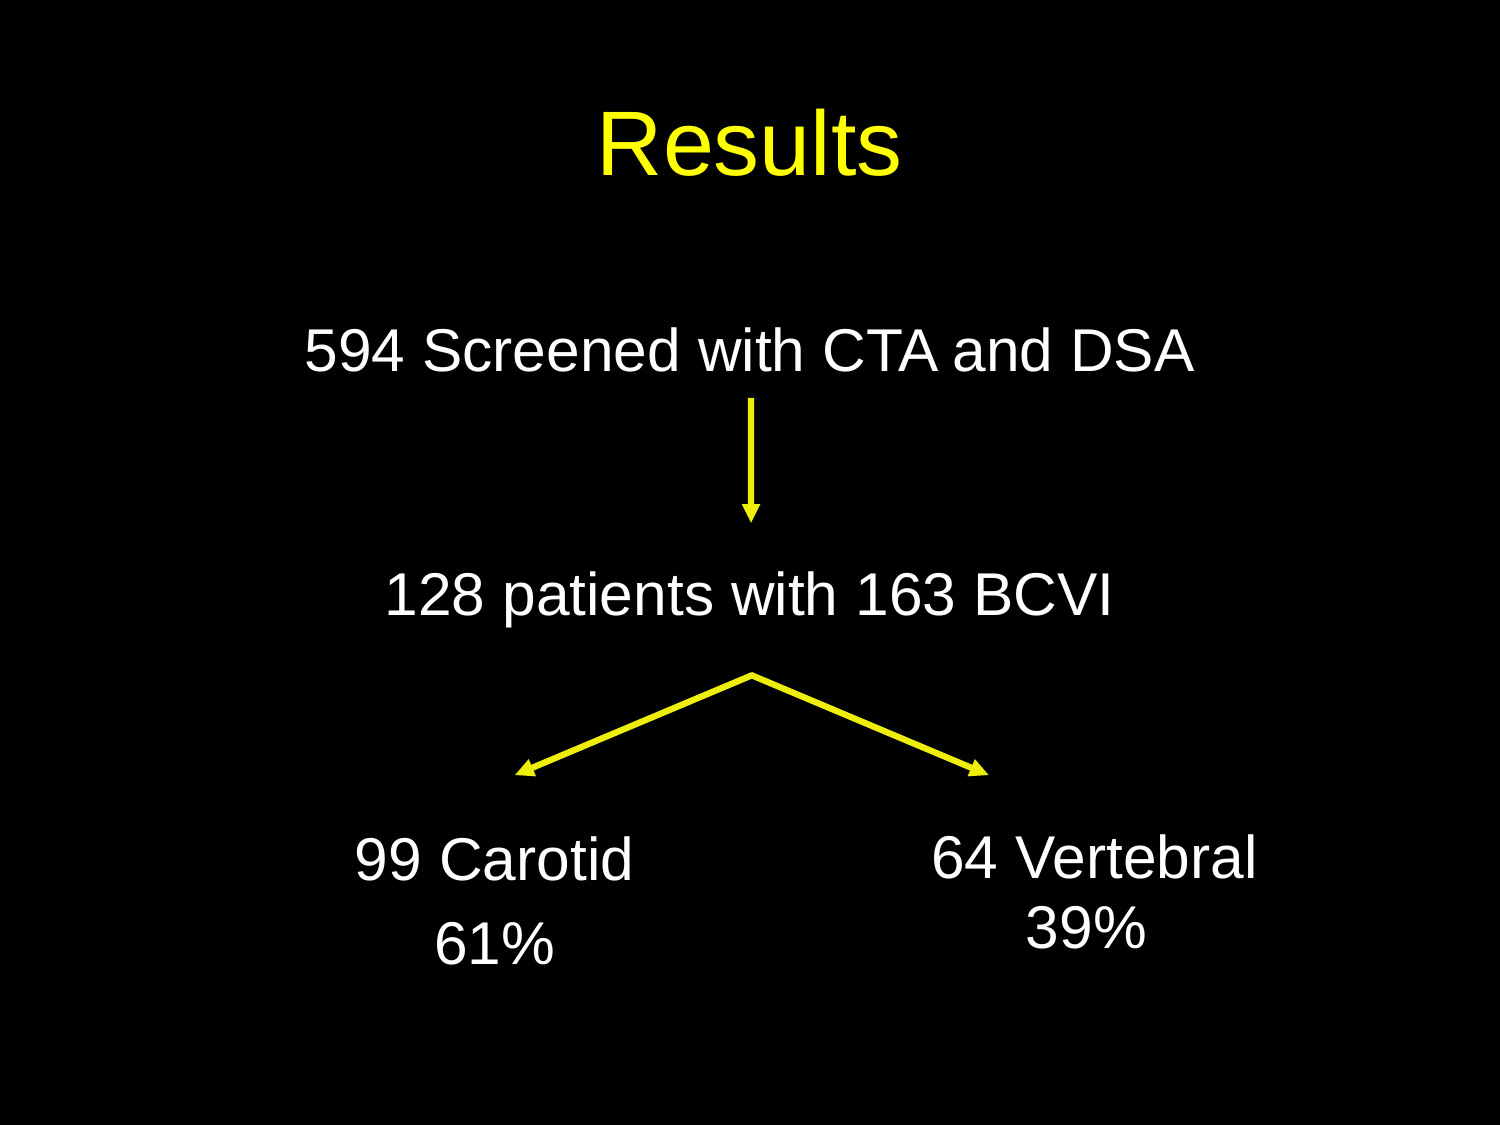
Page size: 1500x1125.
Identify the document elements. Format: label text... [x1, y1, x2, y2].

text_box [188, 674, 749, 982]
title Results [74, 44, 1426, 233]
text_box 128 patients with 163 BCVI [0, 547, 1500, 648]
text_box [750, 674, 1377, 982]
text_box [744, 397, 758, 523]
text_box 594 Screened with CTA and DSA [0, 260, 1500, 398]
